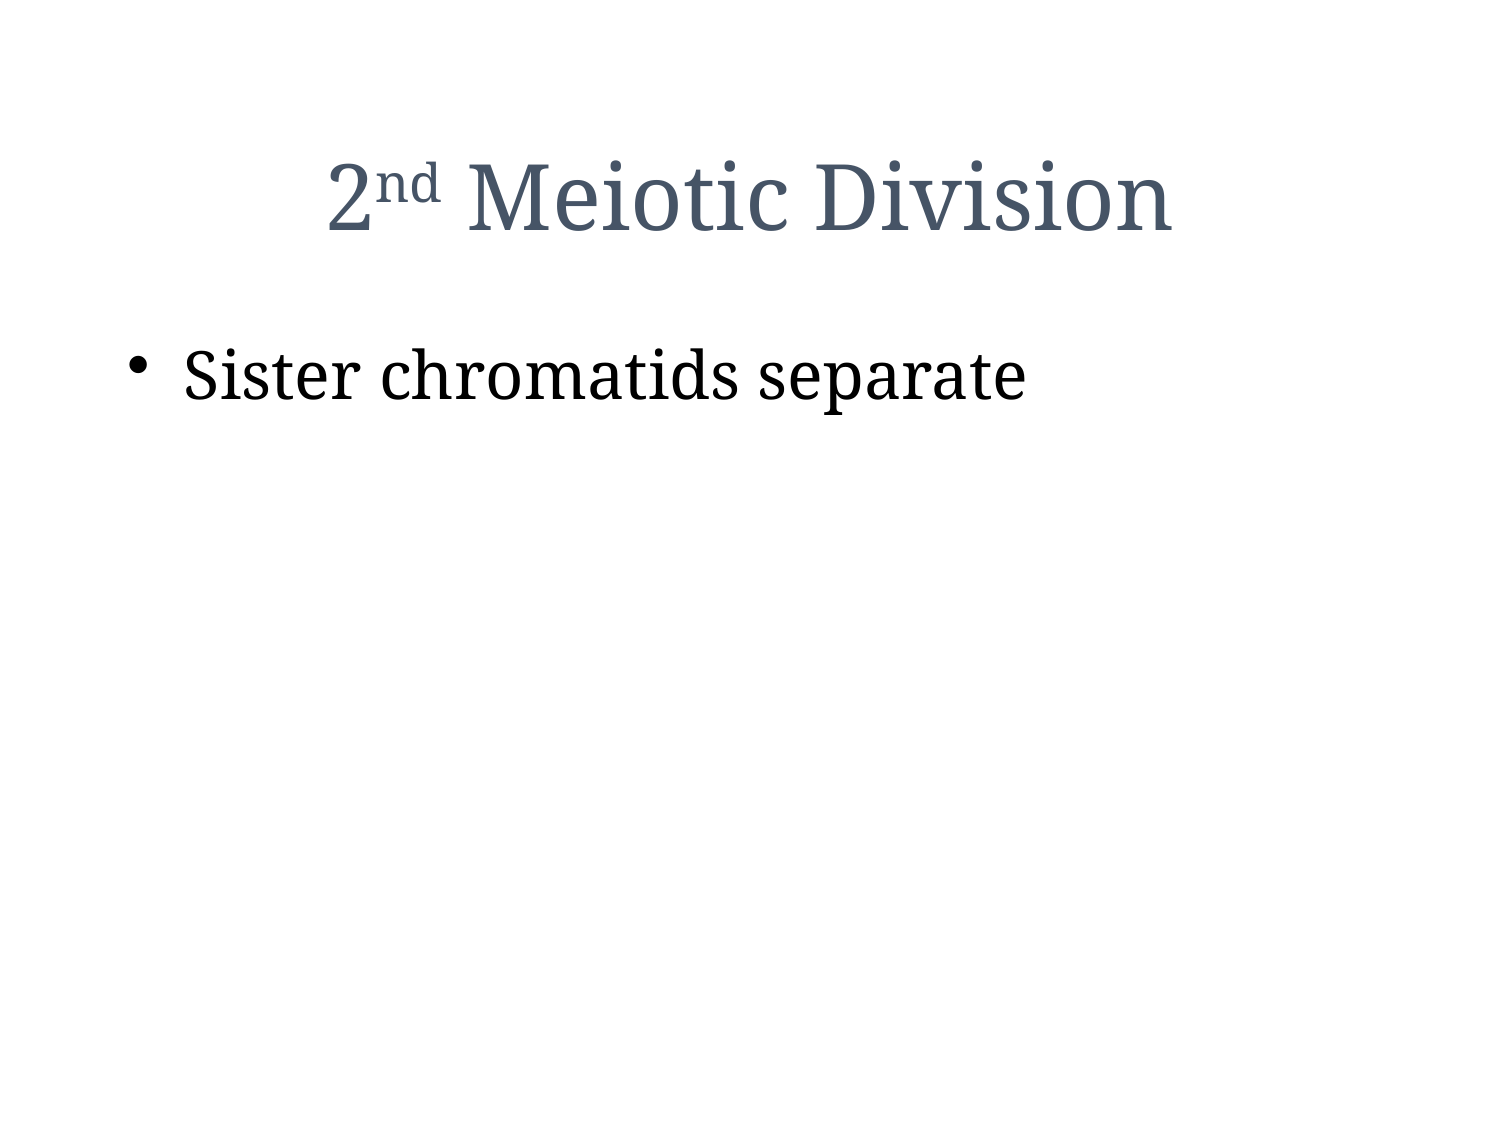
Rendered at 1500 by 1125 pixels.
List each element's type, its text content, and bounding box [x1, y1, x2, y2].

title 2nd Meiotic Division [112, 99, 1388, 288]
list Sister chromatids separate [112, 324, 1388, 1001]
